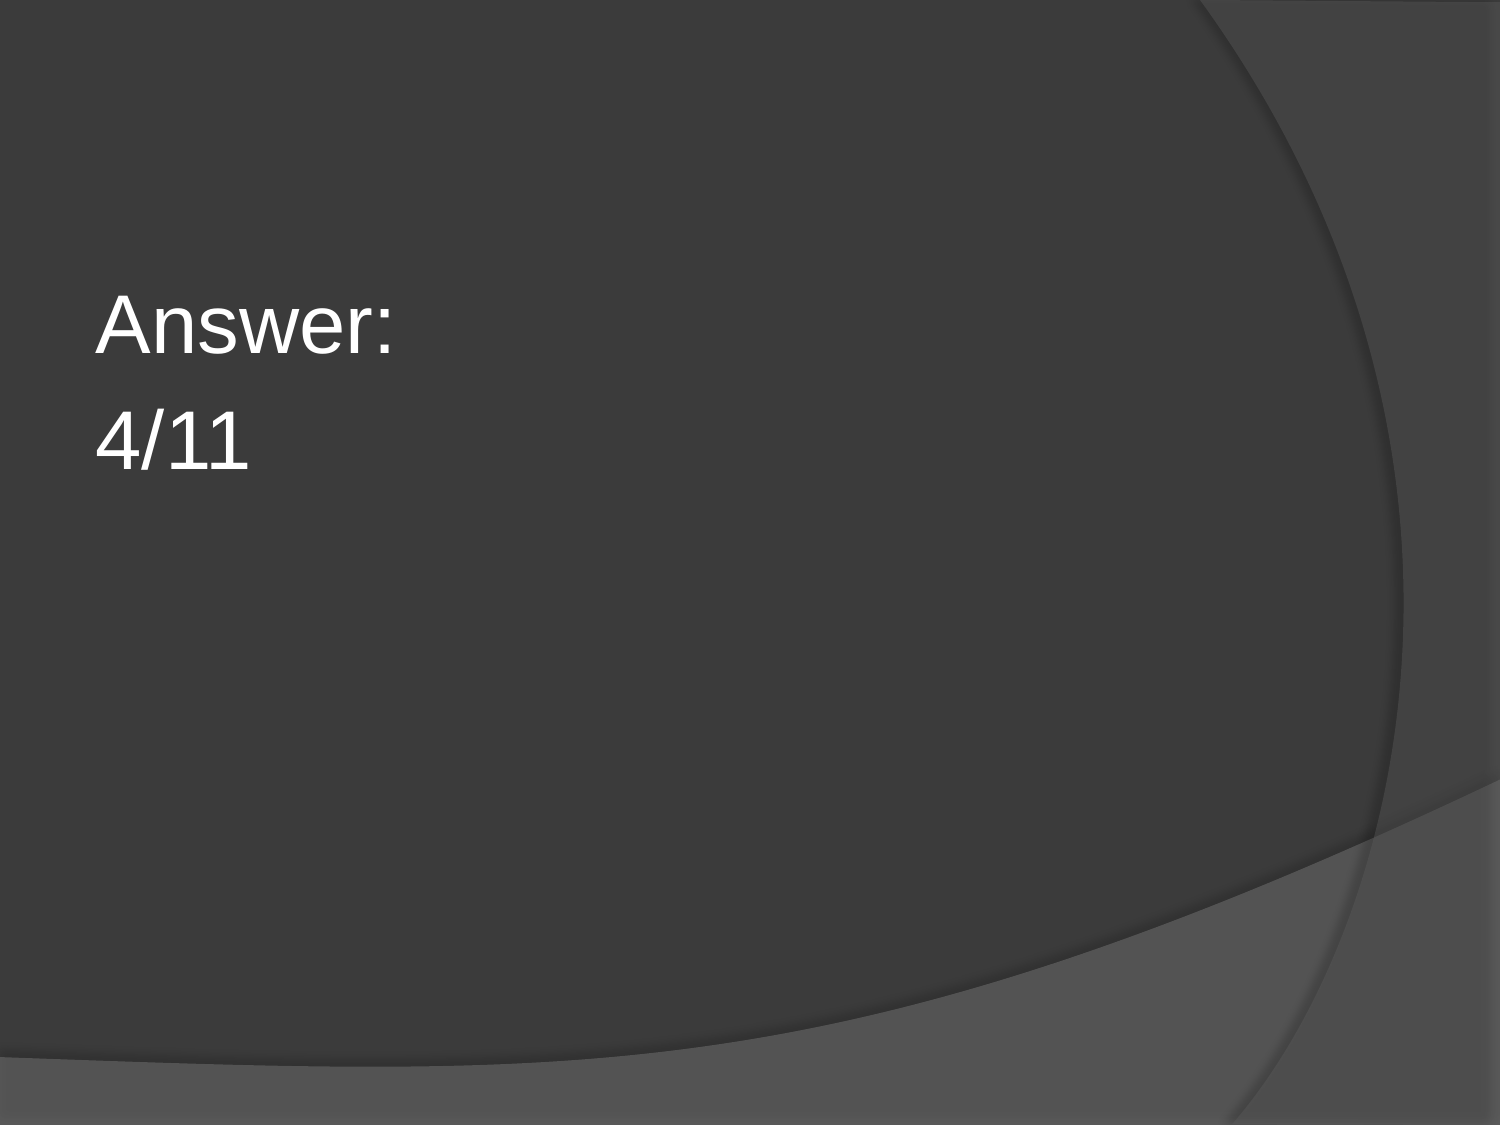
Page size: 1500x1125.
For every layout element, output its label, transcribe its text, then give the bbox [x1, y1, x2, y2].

list Answer: 4/11 [75, 262, 1300, 1005]
